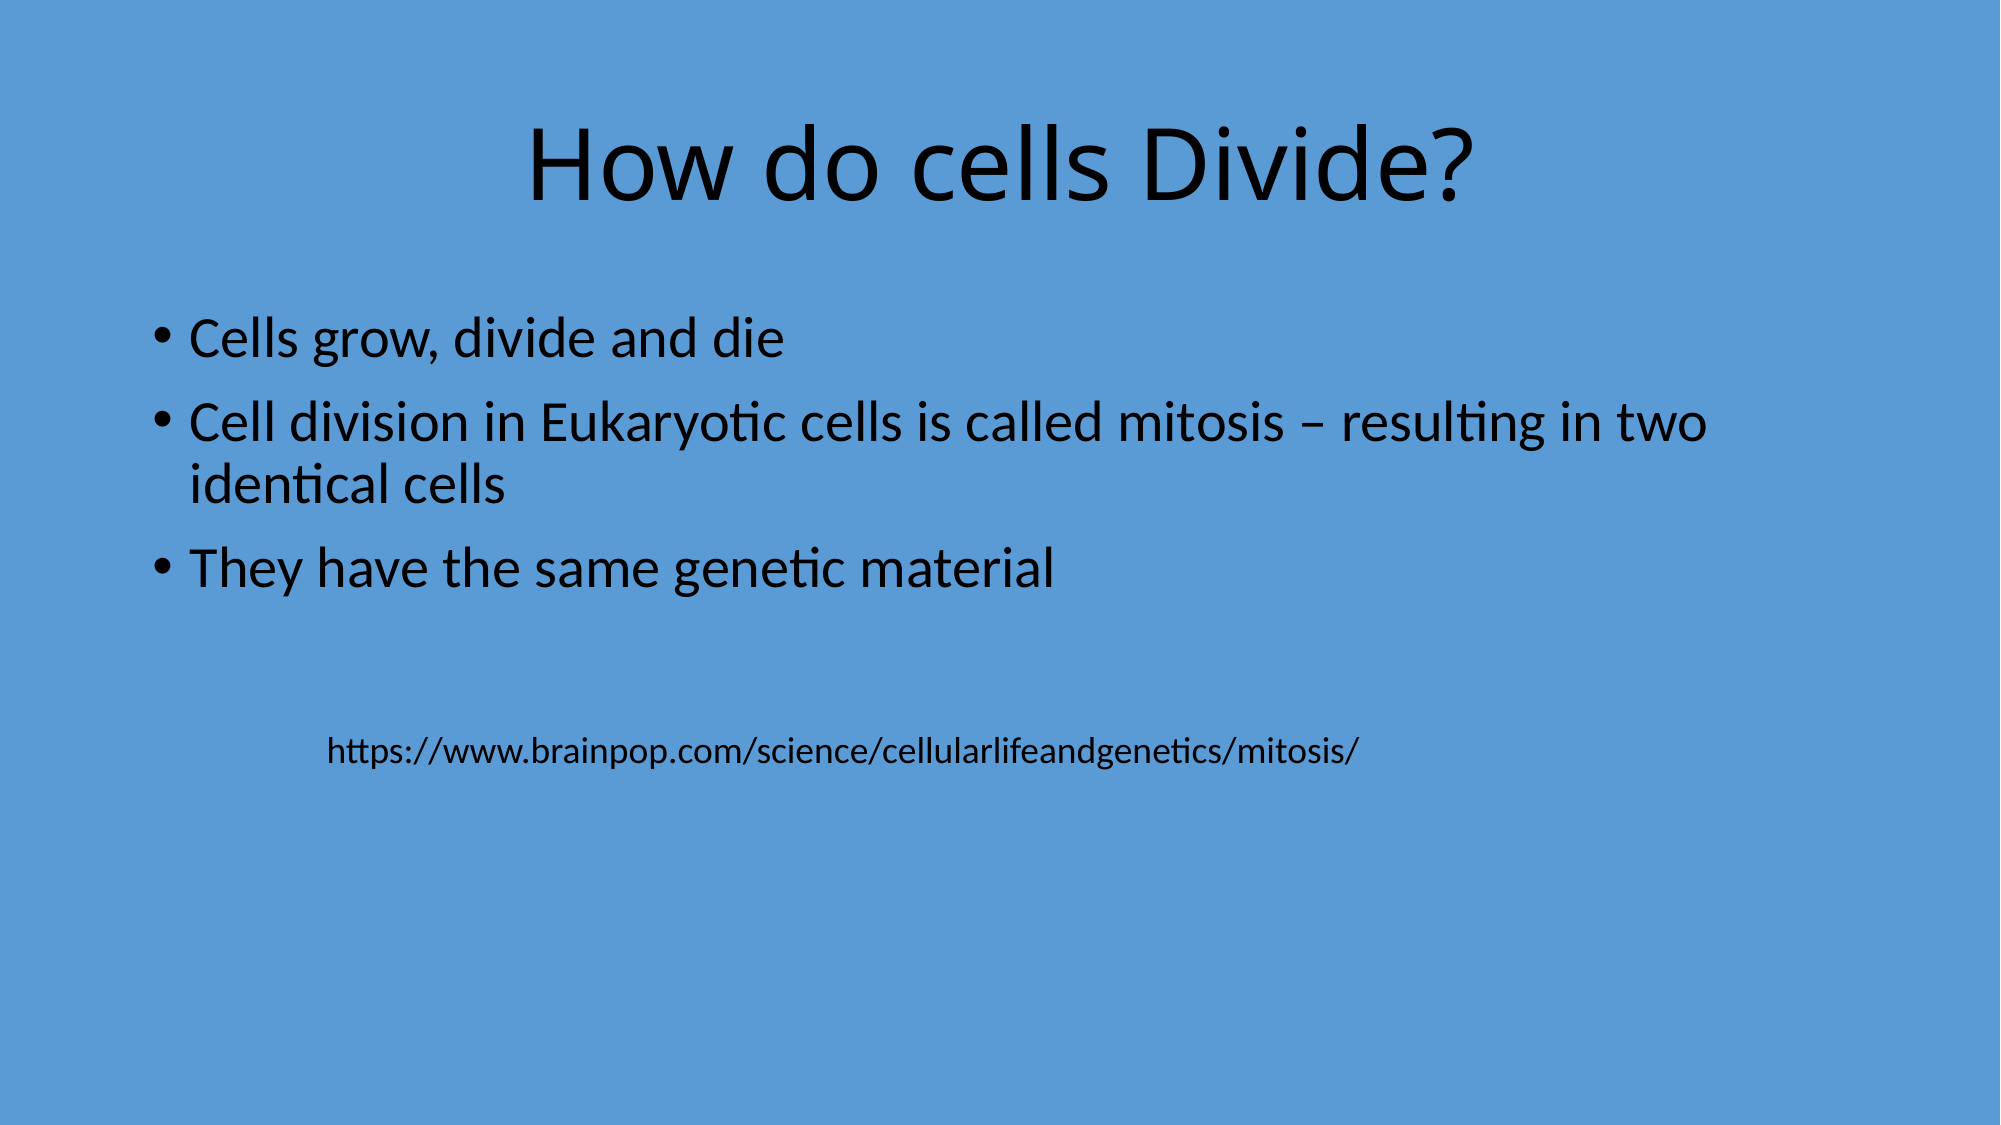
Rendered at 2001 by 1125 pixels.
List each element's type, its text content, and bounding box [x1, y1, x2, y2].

list Cells grow, divide and die Cell division in Eukaryotic cells is called mitosis – resulting in two identical cells They have the same genetic material [137, 299, 1863, 1014]
text_box https://www.brainpop.com/science/cellularlifeandgenetics/mitosis/ [311, 718, 1931, 779]
title How do cells Divide? [137, 59, 1863, 278]
